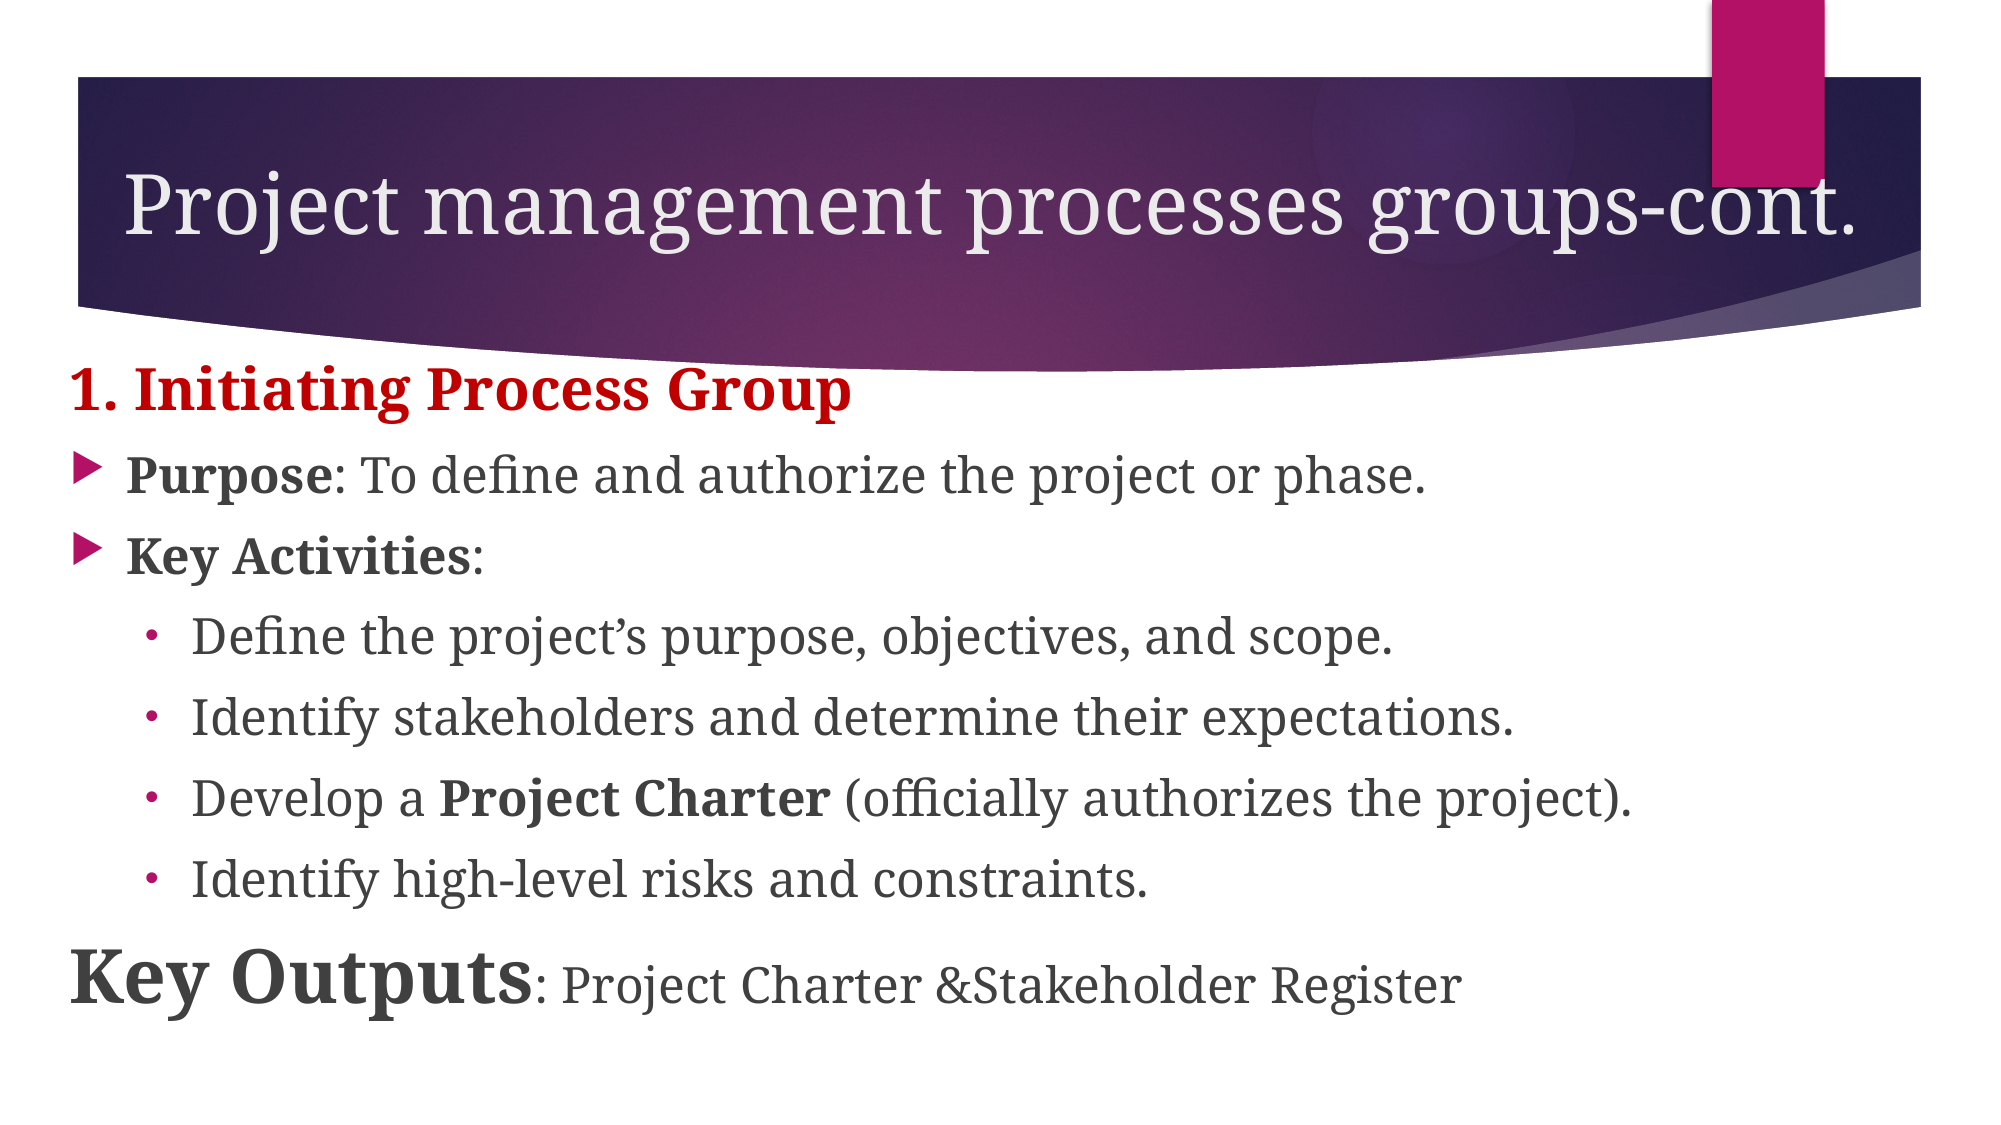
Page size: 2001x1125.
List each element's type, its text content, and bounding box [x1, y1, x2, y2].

list 1. Initiating Process Group Purpose: To define and authorize the project or phase. Key Activities: Define the project’s purpose, objectives, and scope. Identify stakeholders and determine their expectations. Develop a Project Charter (officially authorizes the project). Identify high-level risks and constraints. Key Outputs: Project Charter &Stakeholder Register [54, 345, 1940, 1093]
title Project management processes groups-cont. [108, 110, 1913, 292]
